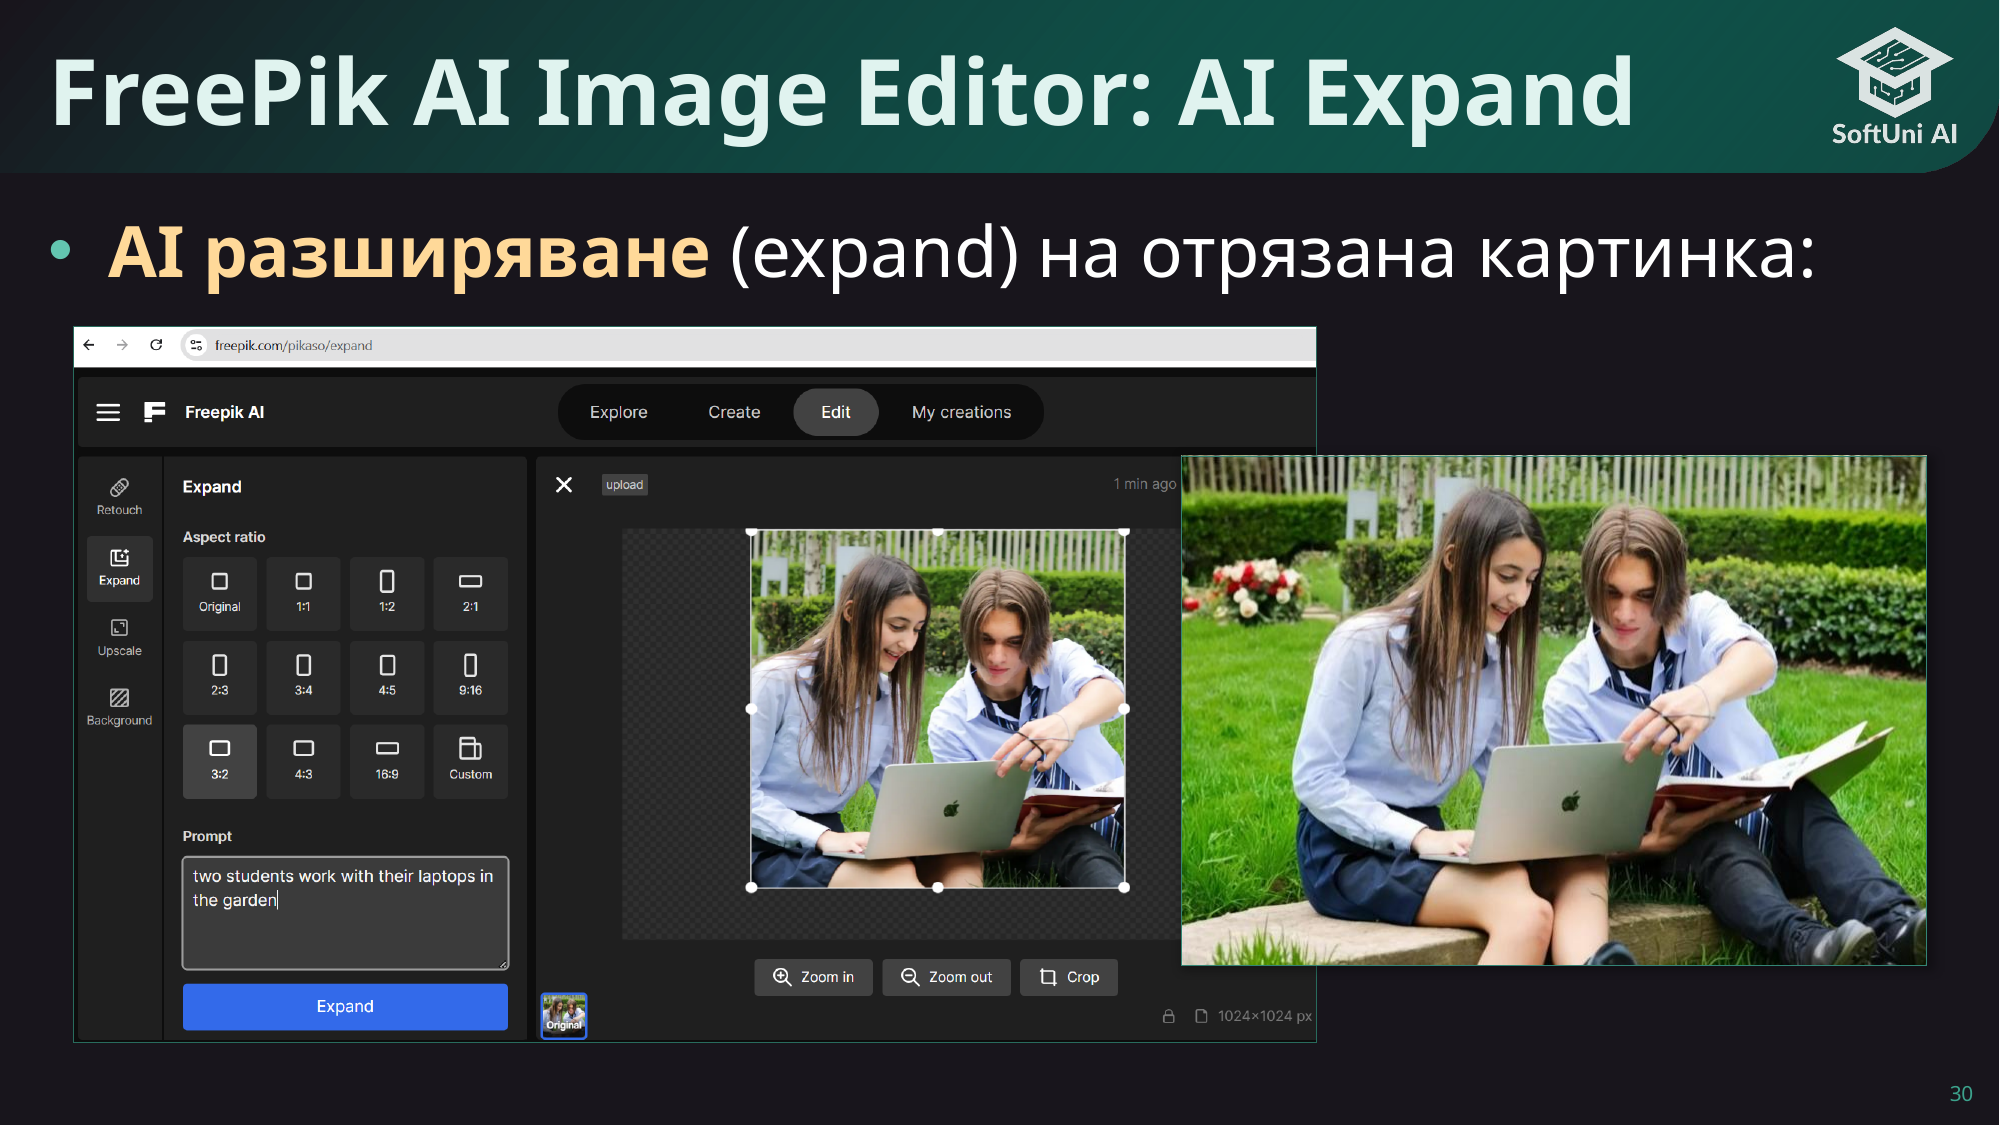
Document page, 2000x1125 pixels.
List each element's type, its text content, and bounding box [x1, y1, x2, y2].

picture [72, 326, 1927, 1044]
list AI разширяване (expand) на отрязана картинка: [31, 196, 1969, 1109]
title FreePik AI Image Editor: AI Expand [31, 16, 1803, 162]
slide_number 30 [1927, 1067, 1989, 1117]
picture [1832, 26, 1957, 144]
